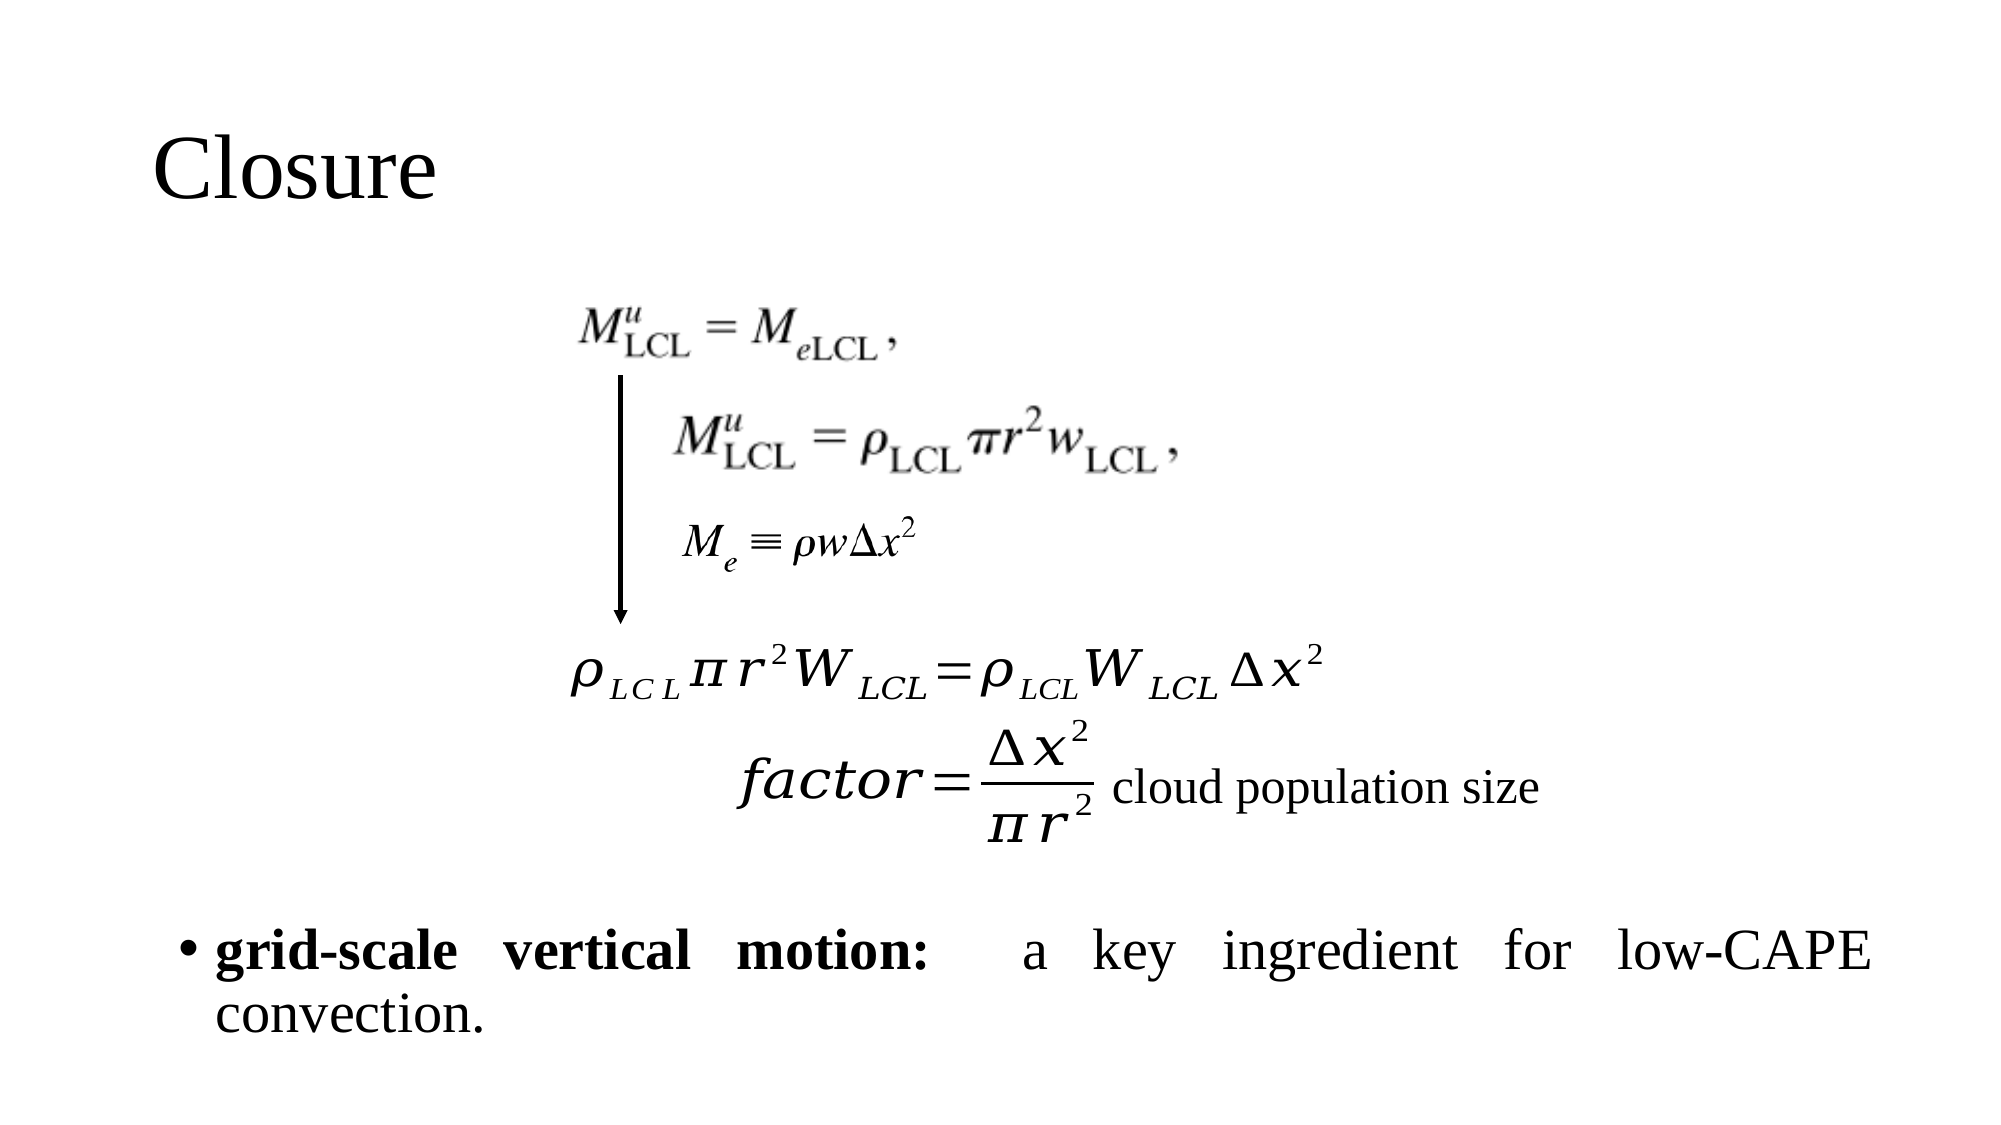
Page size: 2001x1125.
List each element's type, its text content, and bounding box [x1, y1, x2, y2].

title Closure [137, 59, 1863, 278]
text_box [567, 271, 1696, 854]
list grid-scale vertical motion: a key ingredient for low-CAPE convection. [163, 912, 1889, 1125]
